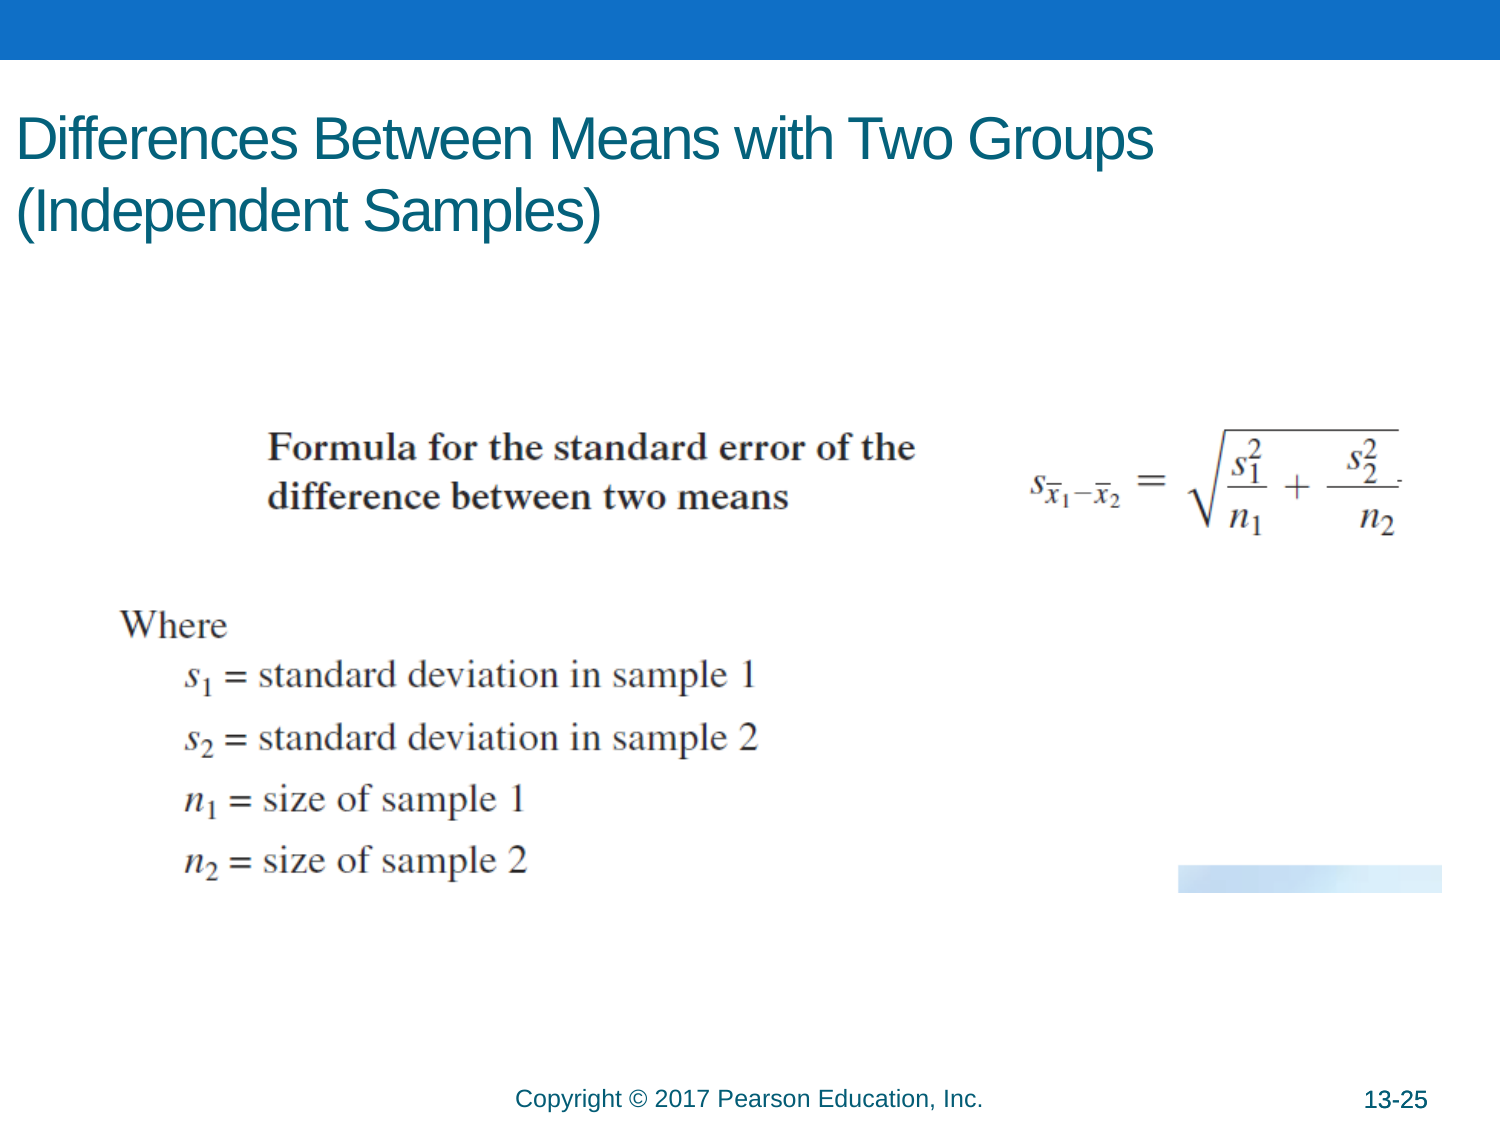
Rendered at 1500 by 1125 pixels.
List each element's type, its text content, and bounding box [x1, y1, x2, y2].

title Differences Between Means with Two Groups (Independent Samples) [0, 90, 1350, 253]
picture [36, 399, 1442, 894]
picture [641, 1100, 647, 1107]
